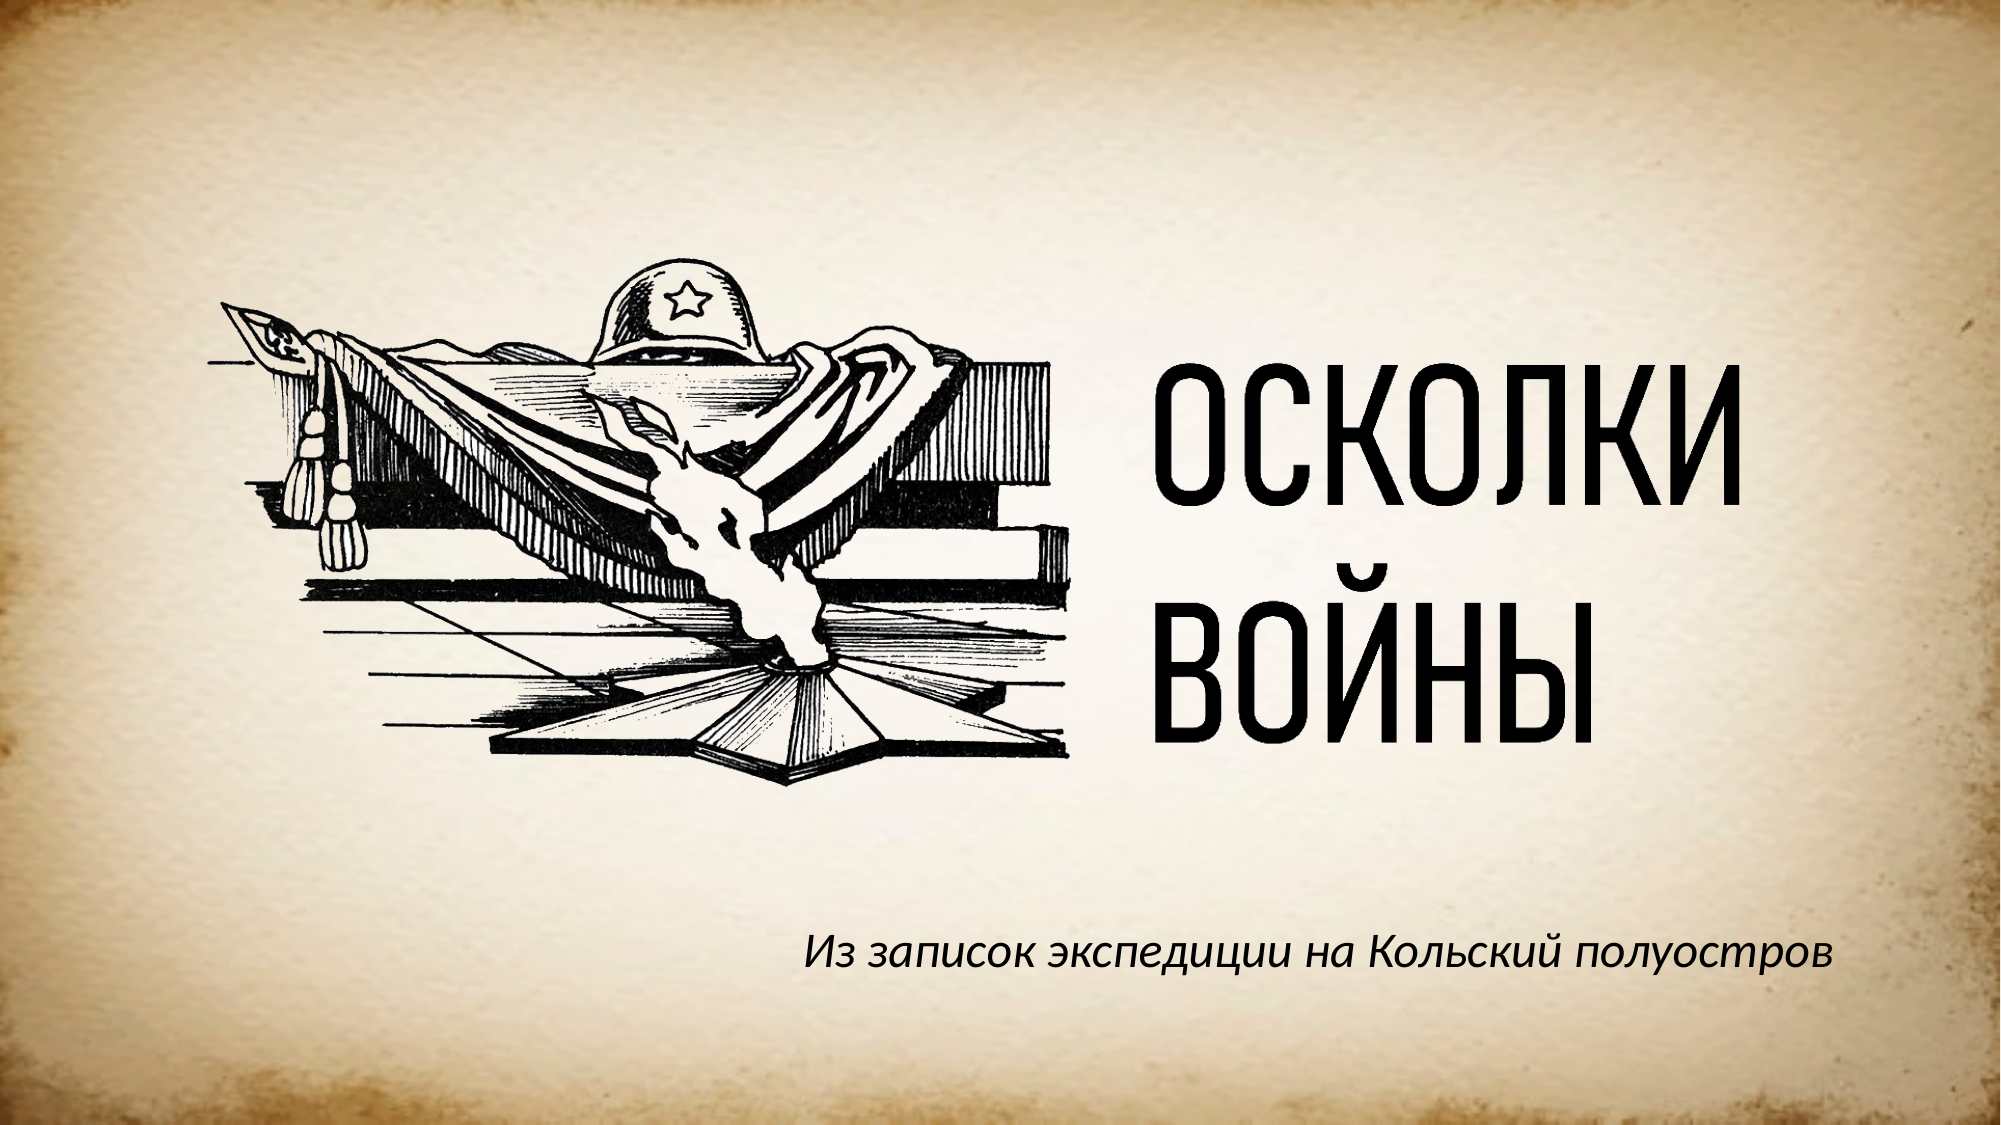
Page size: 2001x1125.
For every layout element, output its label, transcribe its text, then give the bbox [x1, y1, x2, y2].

picture [0, 0, 2001, 1125]
subtitle Из записок экспедиции на Кольский полуостров [360, 916, 1861, 1047]
